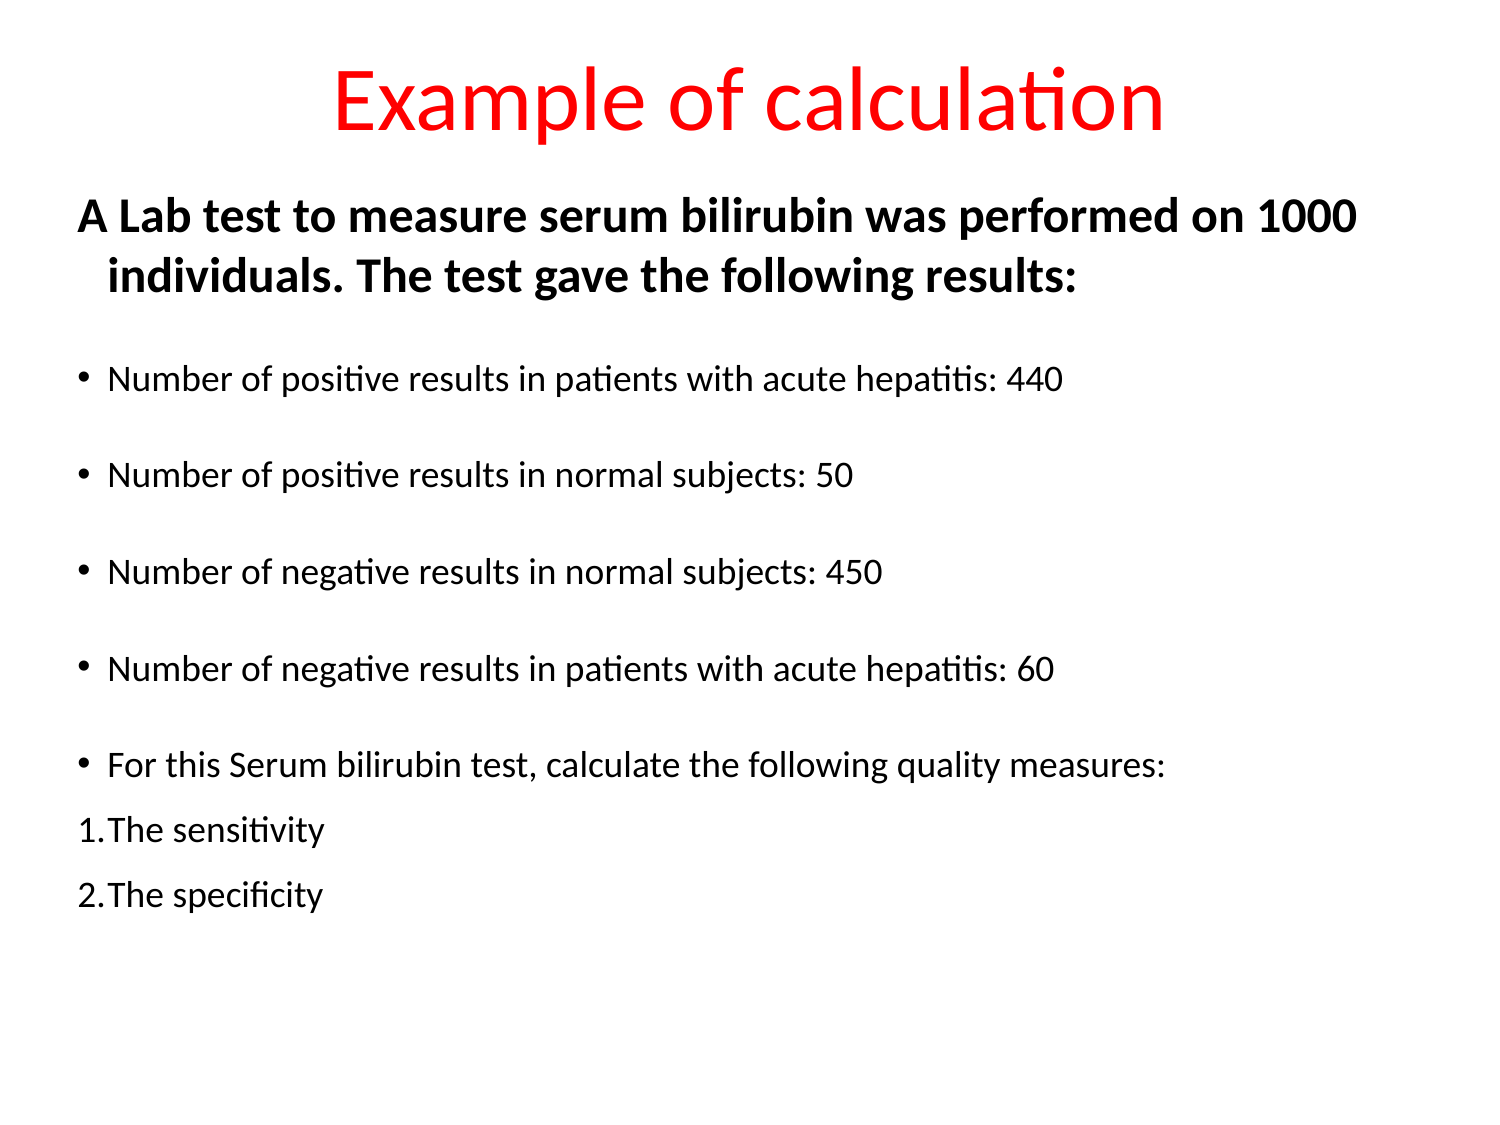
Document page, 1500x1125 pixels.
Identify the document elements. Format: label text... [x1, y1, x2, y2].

list A Lab test to measure serum bilirubin was performed on 1000 individuals. The test gave the following results: Number of positive results in patients with acute hepatitis: 440 Number of positive results in normal subjects: 50 Number of negative results in normal subjects: 450 Number of negative results in patients with acute hepatitis: 60 For this Serum bilirubin test, calculate the following quality measures: The sensitivity The specificity [62, 174, 1413, 1088]
title Example of calculation [74, 0, 1426, 188]
